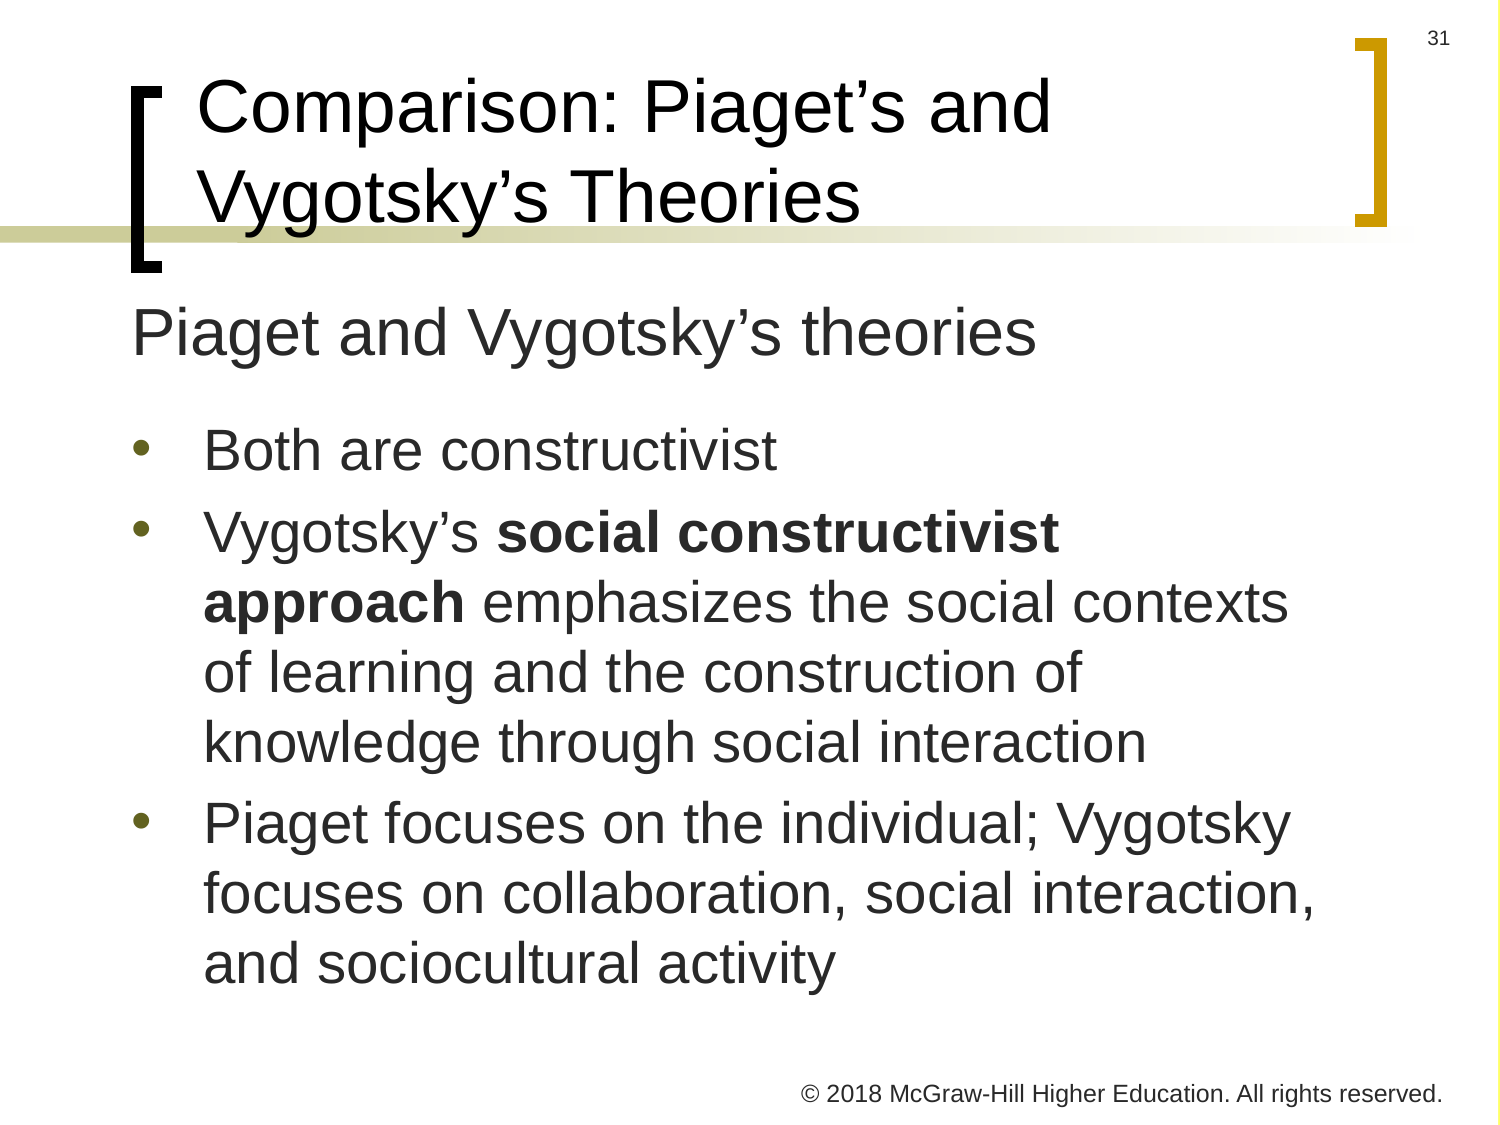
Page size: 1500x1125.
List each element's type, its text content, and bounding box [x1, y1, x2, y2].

title Comparison: Piaget’s and Vygotsky’s Theories [181, 13, 1346, 246]
list Piaget and Vygotsky’s theories Both are constructivist Vygotsky’s social constructivist approach emphasizes the social contexts of learning and the construction of knowledge through social interaction Piaget focuses on the individual; Vygotsky focuses on collaboration, social interaction, and sociocultural activity [116, 281, 1337, 1024]
